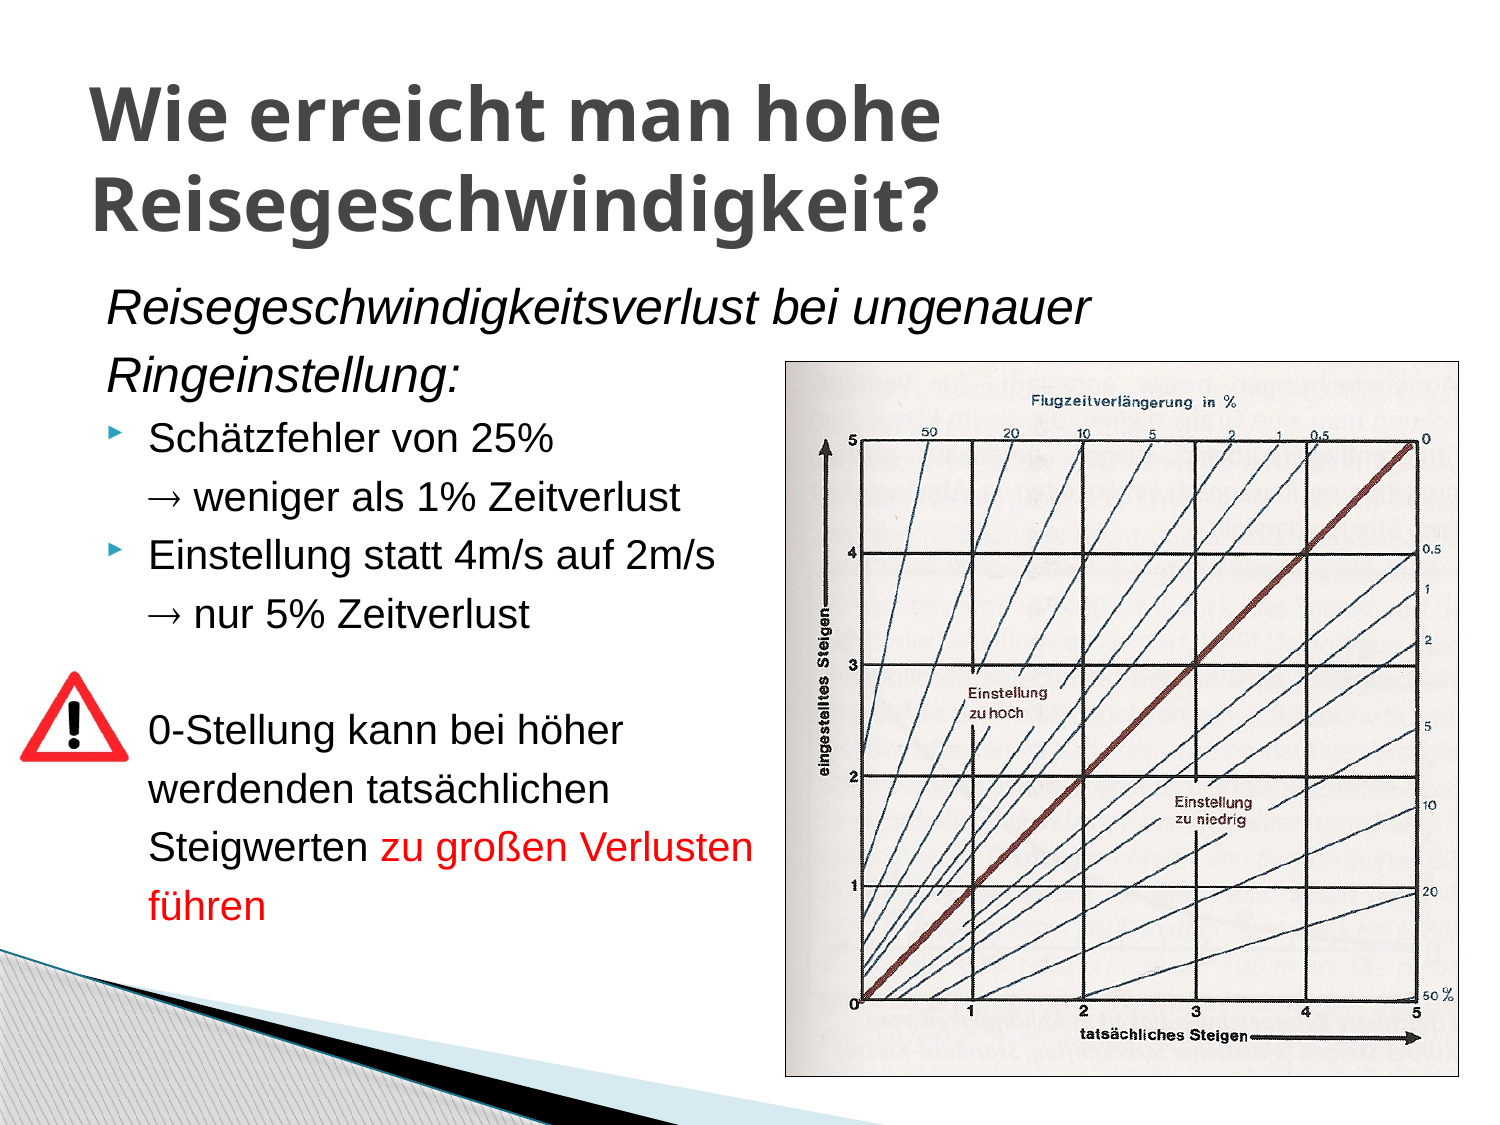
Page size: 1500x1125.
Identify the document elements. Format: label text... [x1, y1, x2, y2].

picture [785, 361, 1459, 1078]
picture [9, 668, 136, 764]
title Wie erreicht man hohe Reisegeschwindigkeit? [75, 45, 1425, 268]
list Reisegeschwindigkeitsverlust bei ungenauer Ringeinstellung: Schätzfehler von 25%  weniger als 1% Zeitverlust Einstellung statt 4m/s auf 2m/s  nur 5% Zeitverlust 0-Stellung kann bei höher werdenden tatsächlichen Steigwerten zu großen Verlusten führen [73, 267, 1424, 1010]
